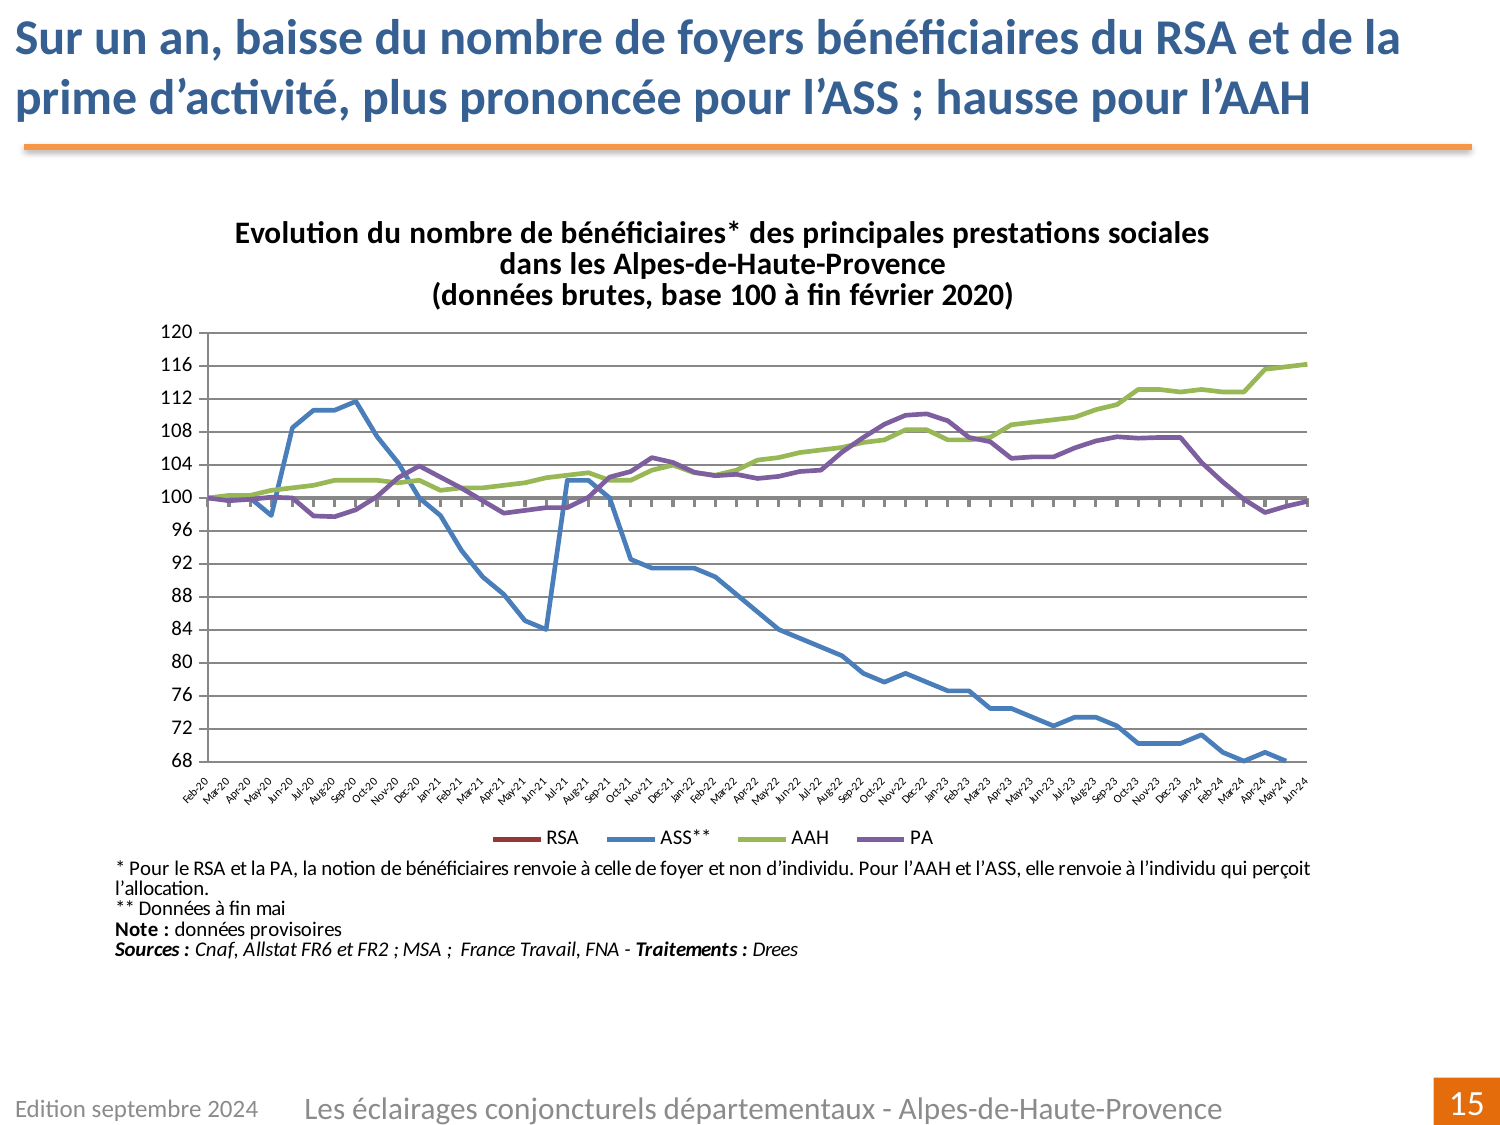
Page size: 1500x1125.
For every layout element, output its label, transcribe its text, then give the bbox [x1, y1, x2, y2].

slide_number 15 [1433, 1077, 1500, 1125]
text_box Sur un an, baisse du nombre de foyers bénéficiaires du RSA et de la prime d’activité, plus prononcée pour l’ASS ; hausse pour l’AAH [0, 0, 1500, 132]
footer Les éclairages conjoncturels départementaux - Alpes-de-Haute-Provence [350, 1077, 1249, 1125]
slide_number Edition septembre 2024 [0, 1077, 350, 1125]
chart [100, 185, 1346, 1000]
